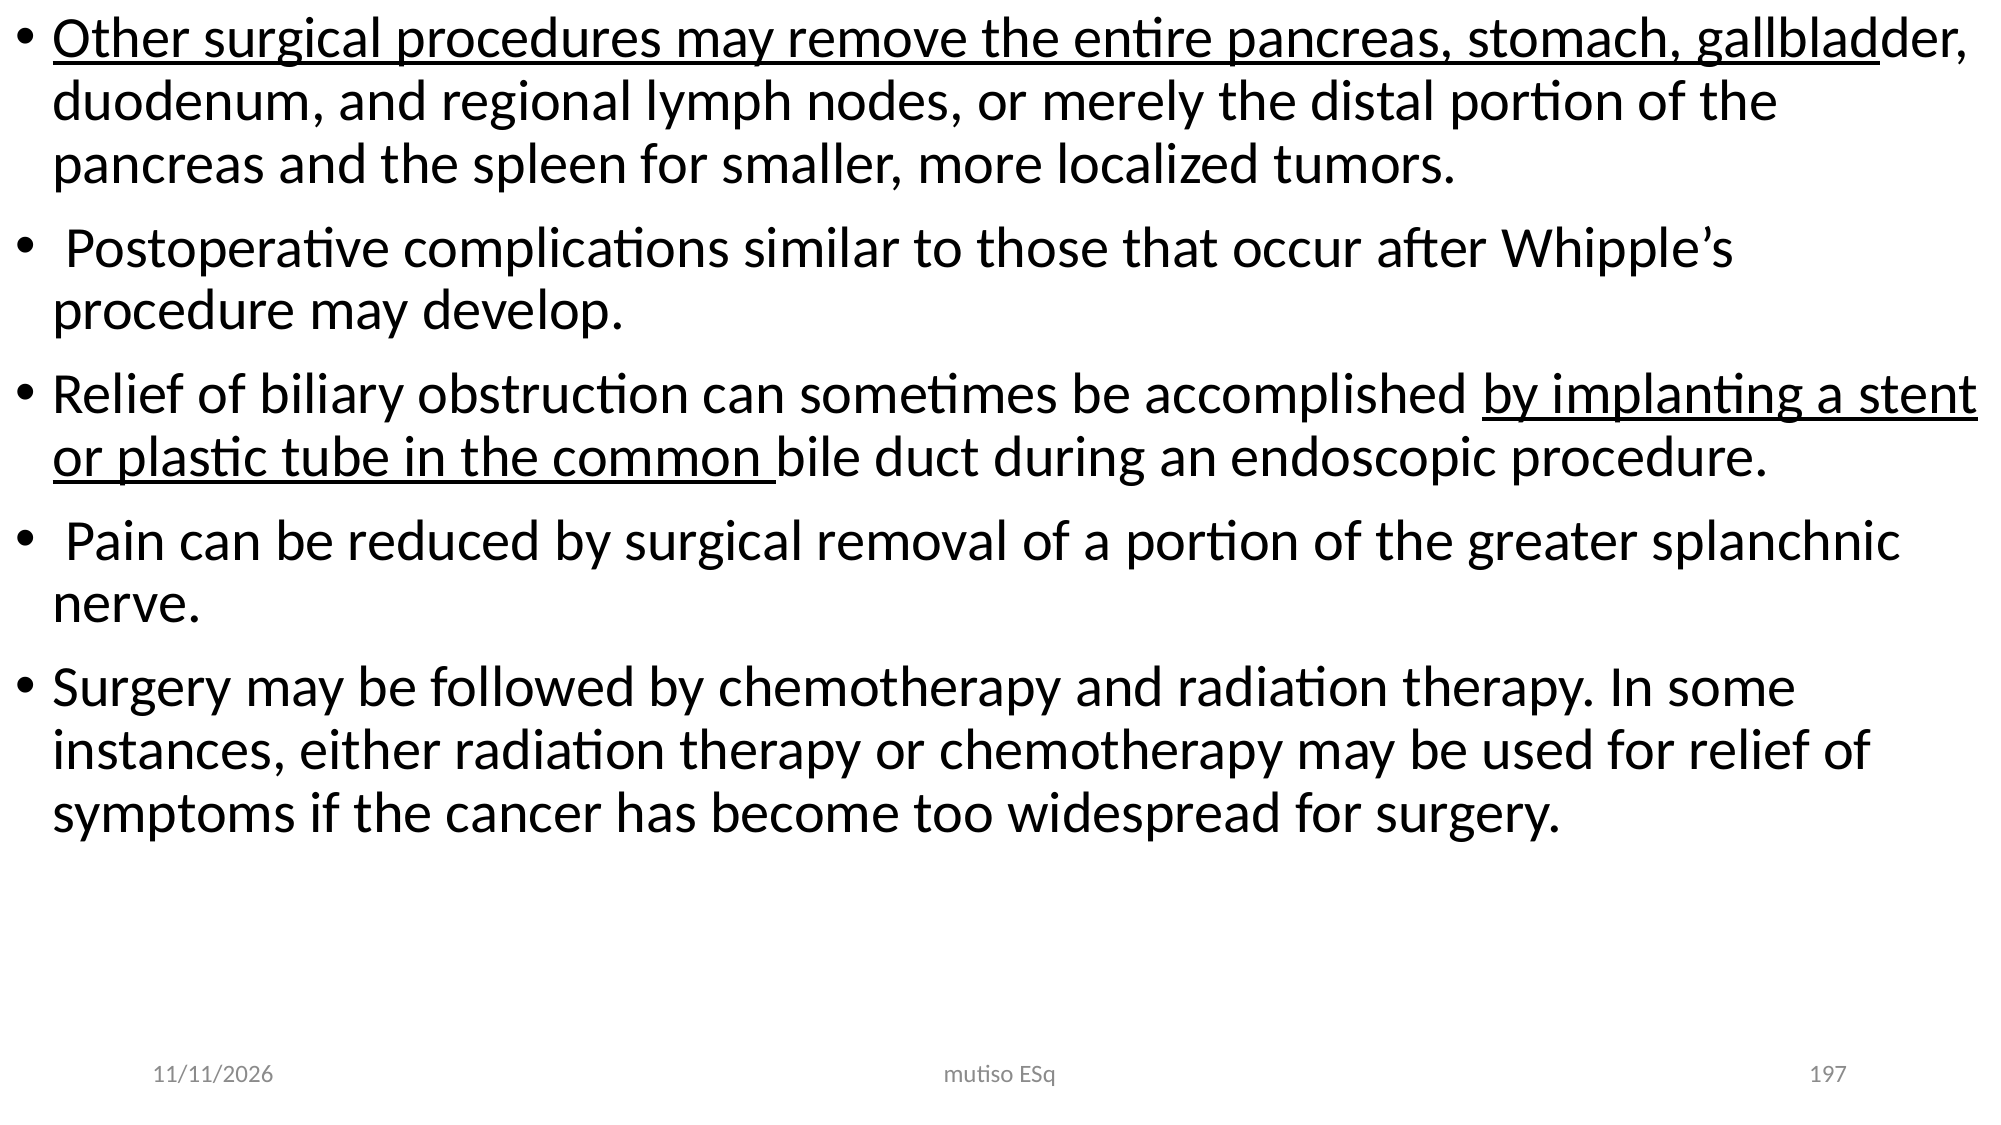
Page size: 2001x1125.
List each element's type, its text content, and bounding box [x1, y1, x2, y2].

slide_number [137, 1042, 588, 1103]
footer mutiso ESq [662, 1042, 1338, 1103]
list Other surgical procedures may remove the entire pancreas, stomach, gallbladder, duodenum, and regional lymph nodes, or merely the distal portion of the pancreas and the spleen for smaller, more localized tumors. Postoperative complications similar to those that occur after Whipple’s procedure may develop. Relief of biliary obstruction can sometimes be accomplished by implanting a stent or plastic tube in the common bile duct during an endoscopic procedure. Pain can be reduced by surgical removal of a portion of the greater splanchnic nerve. Surgery may be followed by chemotherapy and radiation therapy. In some instances, either radiation therapy or chemotherapy may be used for relief of symptoms if the cancer has become too widespread for surgery. [0, 0, 2000, 1125]
slide_number 197 [1412, 1042, 1863, 1103]
